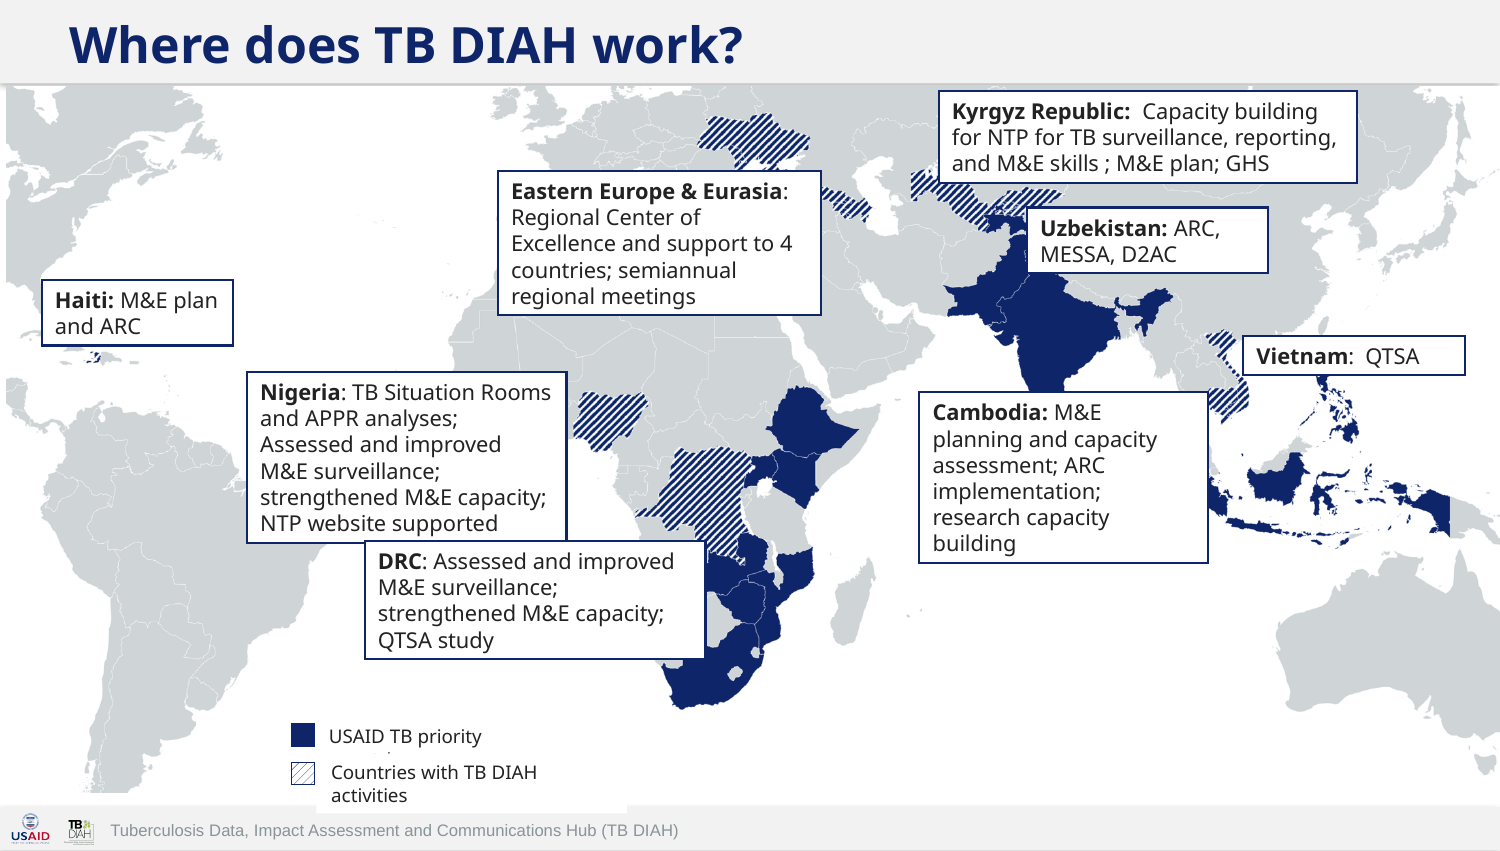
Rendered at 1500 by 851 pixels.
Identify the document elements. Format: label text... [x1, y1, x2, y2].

picture [64, 820, 94, 845]
picture [0, 86, 1500, 801]
picture [3, 805, 58, 851]
title Where does TB DIAH work? [54, 5, 1330, 82]
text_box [291, 716, 628, 792]
